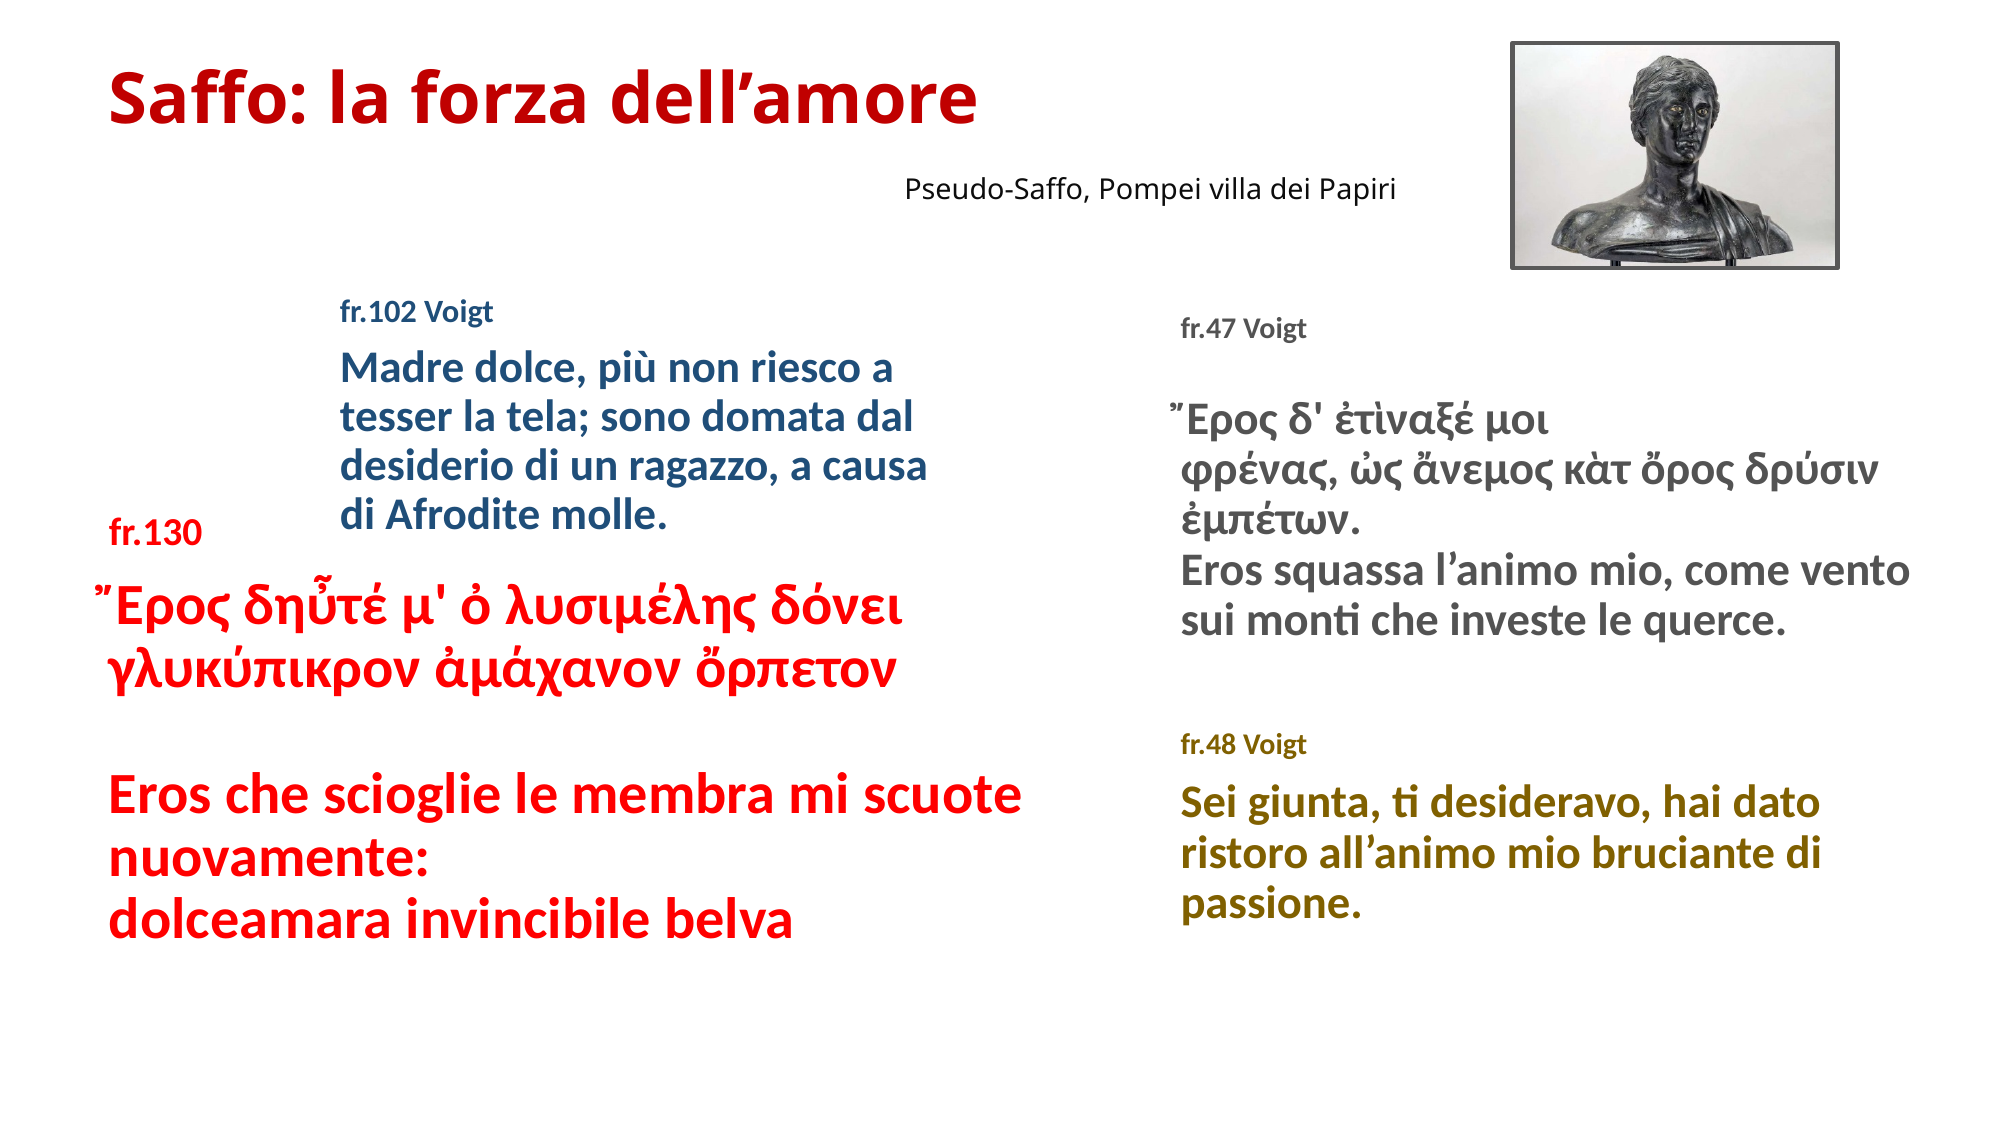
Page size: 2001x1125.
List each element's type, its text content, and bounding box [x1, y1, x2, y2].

list fr.130 Ἔροϛ δηὖτέ μ' ὀ λυσιμέληϛ δόνει γλυκύπικρον ἀμάχανον ὄρπετον Eros che scioglie le membra mi scuote nuovamente: dolceamara invincibile belva [93, 503, 1071, 1094]
list fr.102 Voigt Madre dolce, più non riesco a tesser la tela; sono domata dal desiderio di un ragazzo, a causa di Afrodite molle. [324, 231, 988, 503]
title Saffo: la forza dell’amore Pseudo-Saffo, Pompei villa dei Papiri [93, 45, 1432, 232]
list fr.47 Voigt Ἔρος δ' ἐτὶναξέ μοι φρέναϛ, ὠϛ ἄνεμοϛ κὰτ ὄρος δρύσιν ἐμπέτων. Eros squassa l’animo mio, come vento sui monti che investe le querce. fr.48 Voigt Sei giunta, ti desideravo, hai dato ristoro all’animo mio bruciante di passione. [1165, 305, 1931, 956]
picture [1515, 45, 1835, 266]
